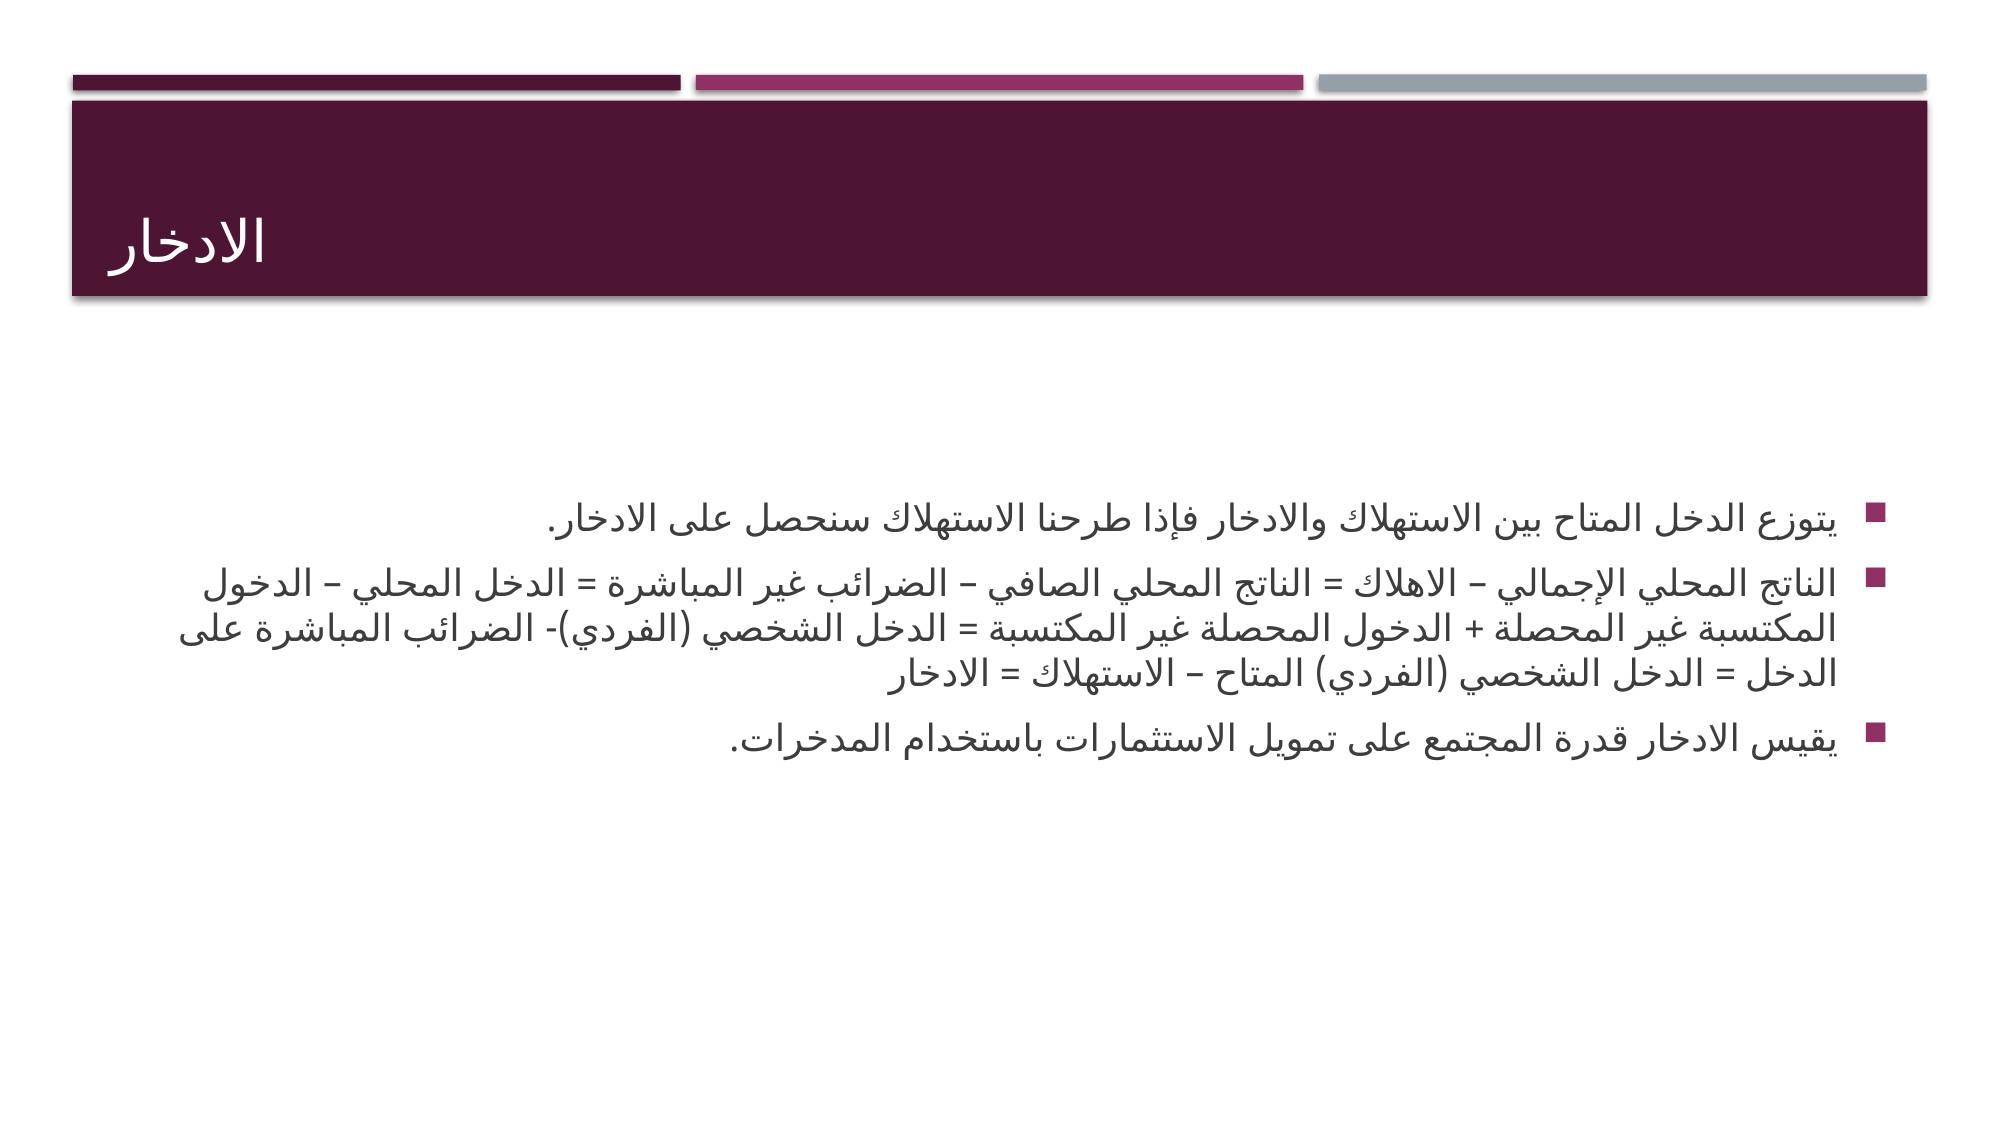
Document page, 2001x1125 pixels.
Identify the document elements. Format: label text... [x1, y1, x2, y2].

list يتوزع الدخل المتاح بين الاستهلاك والادخار فإذا طرحنا الاستهلاك سنحصل على الادخار. الناتج المحلي الإجمالي – الاهلاك = الناتج المحلي الصافي – الضرائب غير المباشرة = الدخل المحلي – الدخول المكتسبة غير المحصلة + الدخول المحصلة غير المكتسبة = الدخل الشخصي (الفردي)- الضرائب المباشرة على الدخل = الدخل الشخصي (الفردي) المتاح – الاستهلاك = الادخار يقيس الادخار قدرة المجتمع على تمويل الاستثمارات باستخدام المدخرات. [95, 357, 1905, 962]
title الادخار [95, 115, 1905, 282]
